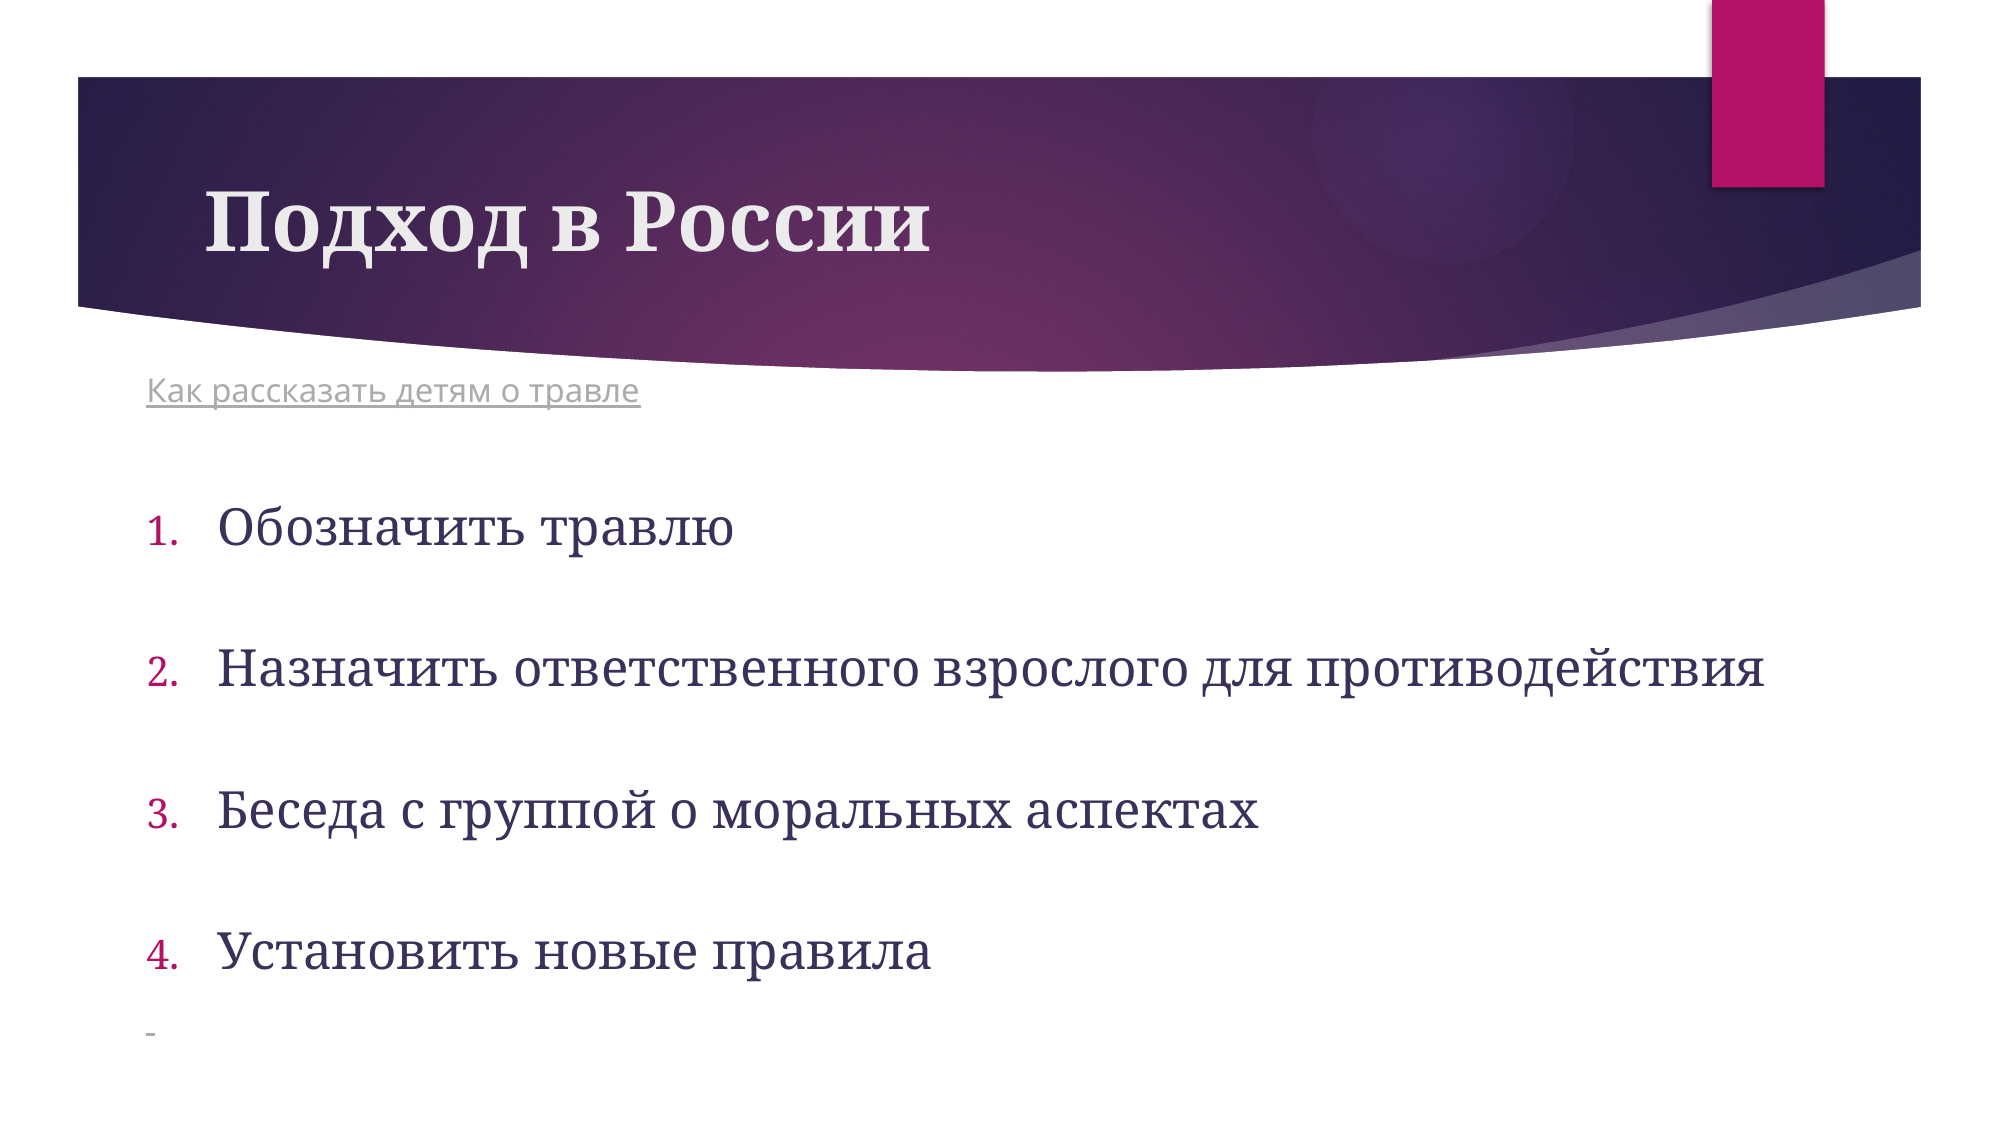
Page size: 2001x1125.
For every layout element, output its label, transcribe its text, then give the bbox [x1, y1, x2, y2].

title Подход в России [189, 159, 1627, 276]
list Как рассказать детям о травле Обозначить травлю Назначить ответственного взрослого для противодействия Беседа с группой о моральных аспектах Установить новые правила [131, 362, 1782, 1096]
